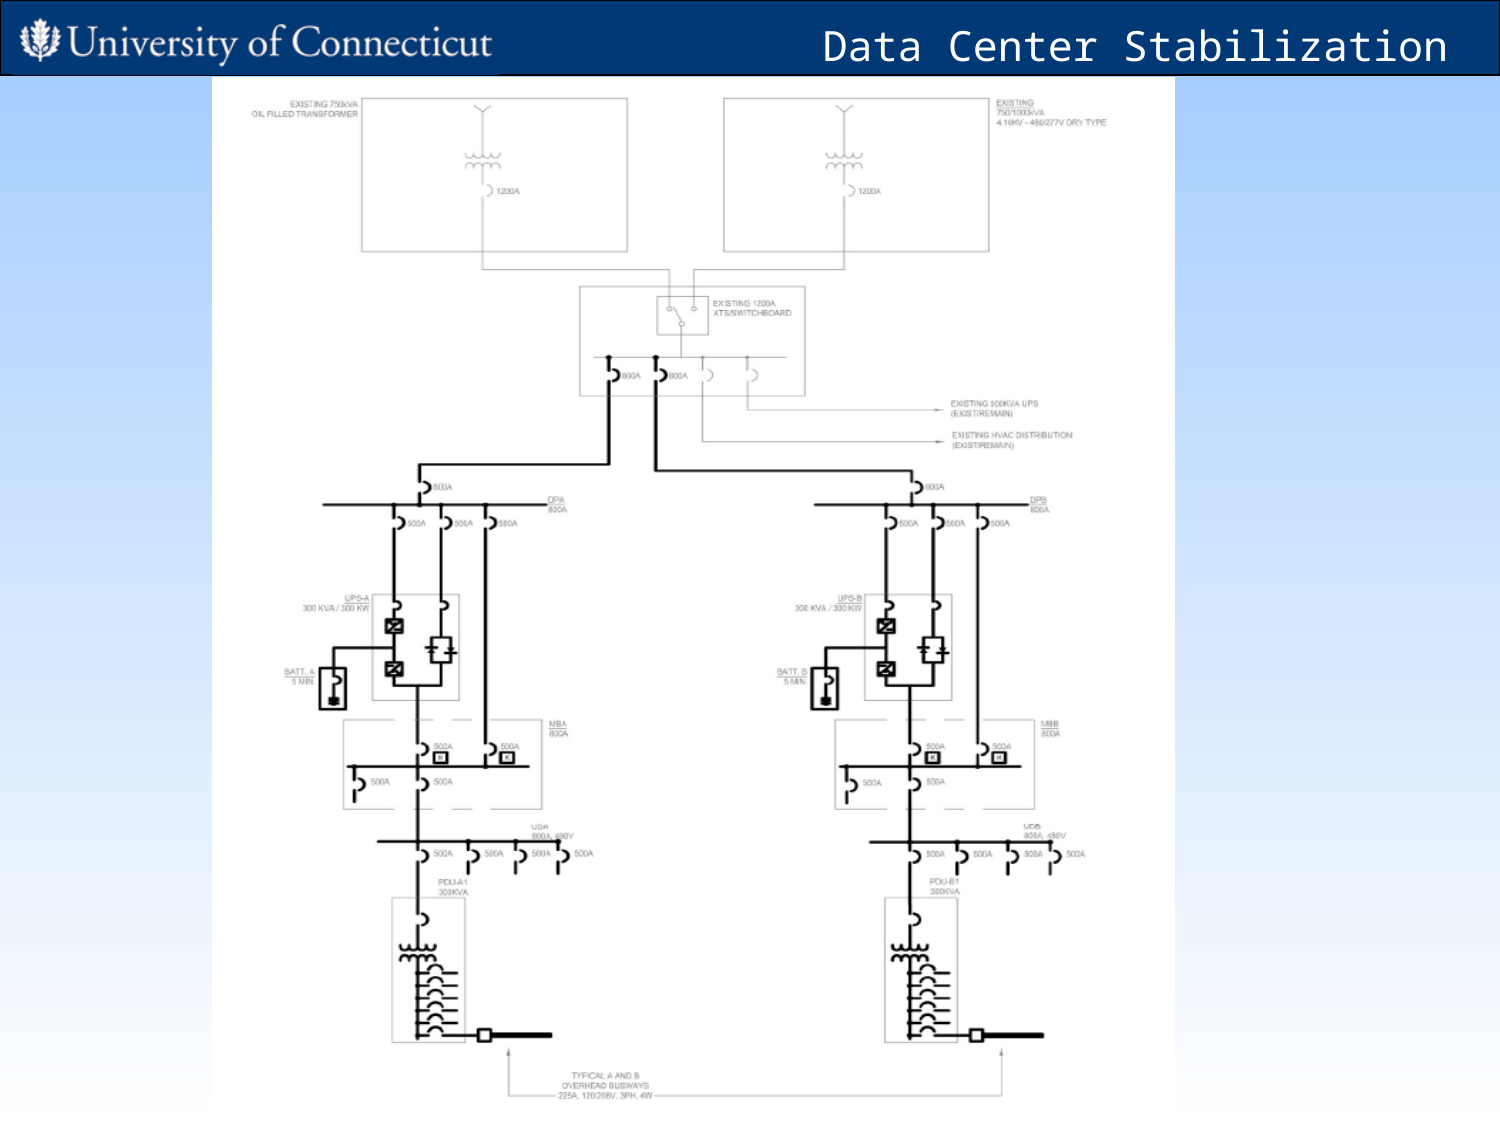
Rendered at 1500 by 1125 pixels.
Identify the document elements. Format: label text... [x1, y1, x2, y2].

picture [212, 77, 1176, 1125]
picture [12, 10, 501, 76]
text_box [0, 0, 1500, 75]
text_box Data Center Stabilization [503, 12, 1463, 78]
